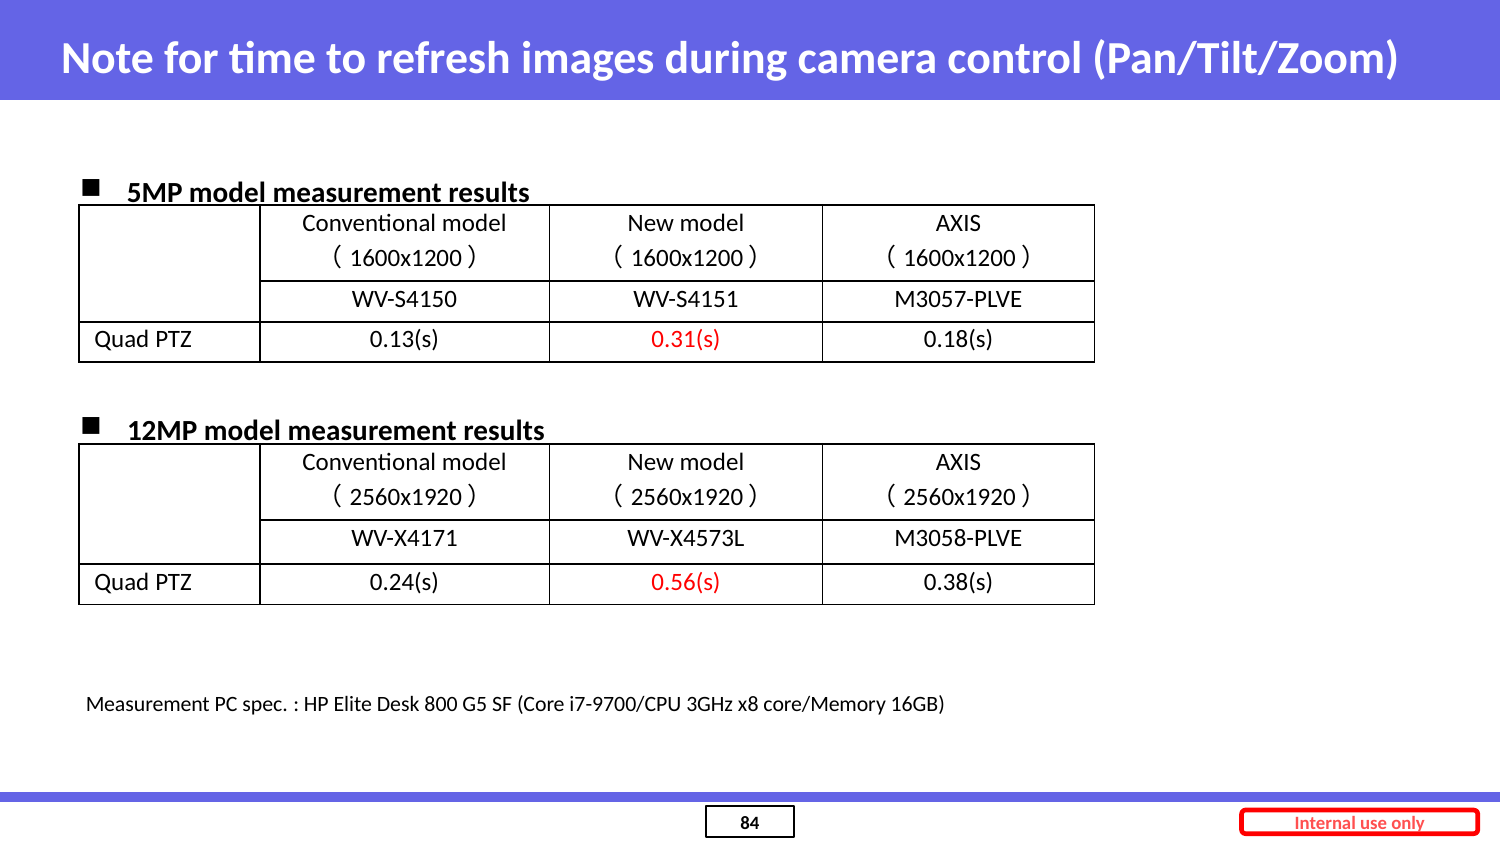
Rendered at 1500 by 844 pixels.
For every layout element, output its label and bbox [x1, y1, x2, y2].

text_box [71, 682, 1031, 724]
table_cell [823, 565, 1094, 604]
table_cell [80, 565, 259, 604]
table_header [261, 445, 549, 519]
table_header [550, 206, 822, 280]
table_cell [261, 323, 549, 361]
table_cell [823, 521, 1094, 563]
table_header [80, 445, 259, 563]
table_header [550, 445, 822, 519]
table_header [80, 206, 259, 321]
table_cell [823, 282, 1094, 321]
table_header [261, 206, 549, 280]
table_cell [261, 565, 549, 604]
table_cell [261, 521, 549, 563]
text_box [46, 11, 1500, 99]
table_cell [550, 282, 822, 321]
text_box [80, 161, 703, 206]
table_cell [80, 323, 259, 361]
table_header [823, 206, 1094, 280]
table_cell [823, 323, 1094, 361]
text_box [80, 399, 703, 444]
table_cell [550, 323, 822, 361]
table_cell [550, 565, 822, 604]
table_cell [261, 282, 549, 321]
table_header [823, 445, 1094, 519]
table_cell [550, 521, 822, 563]
